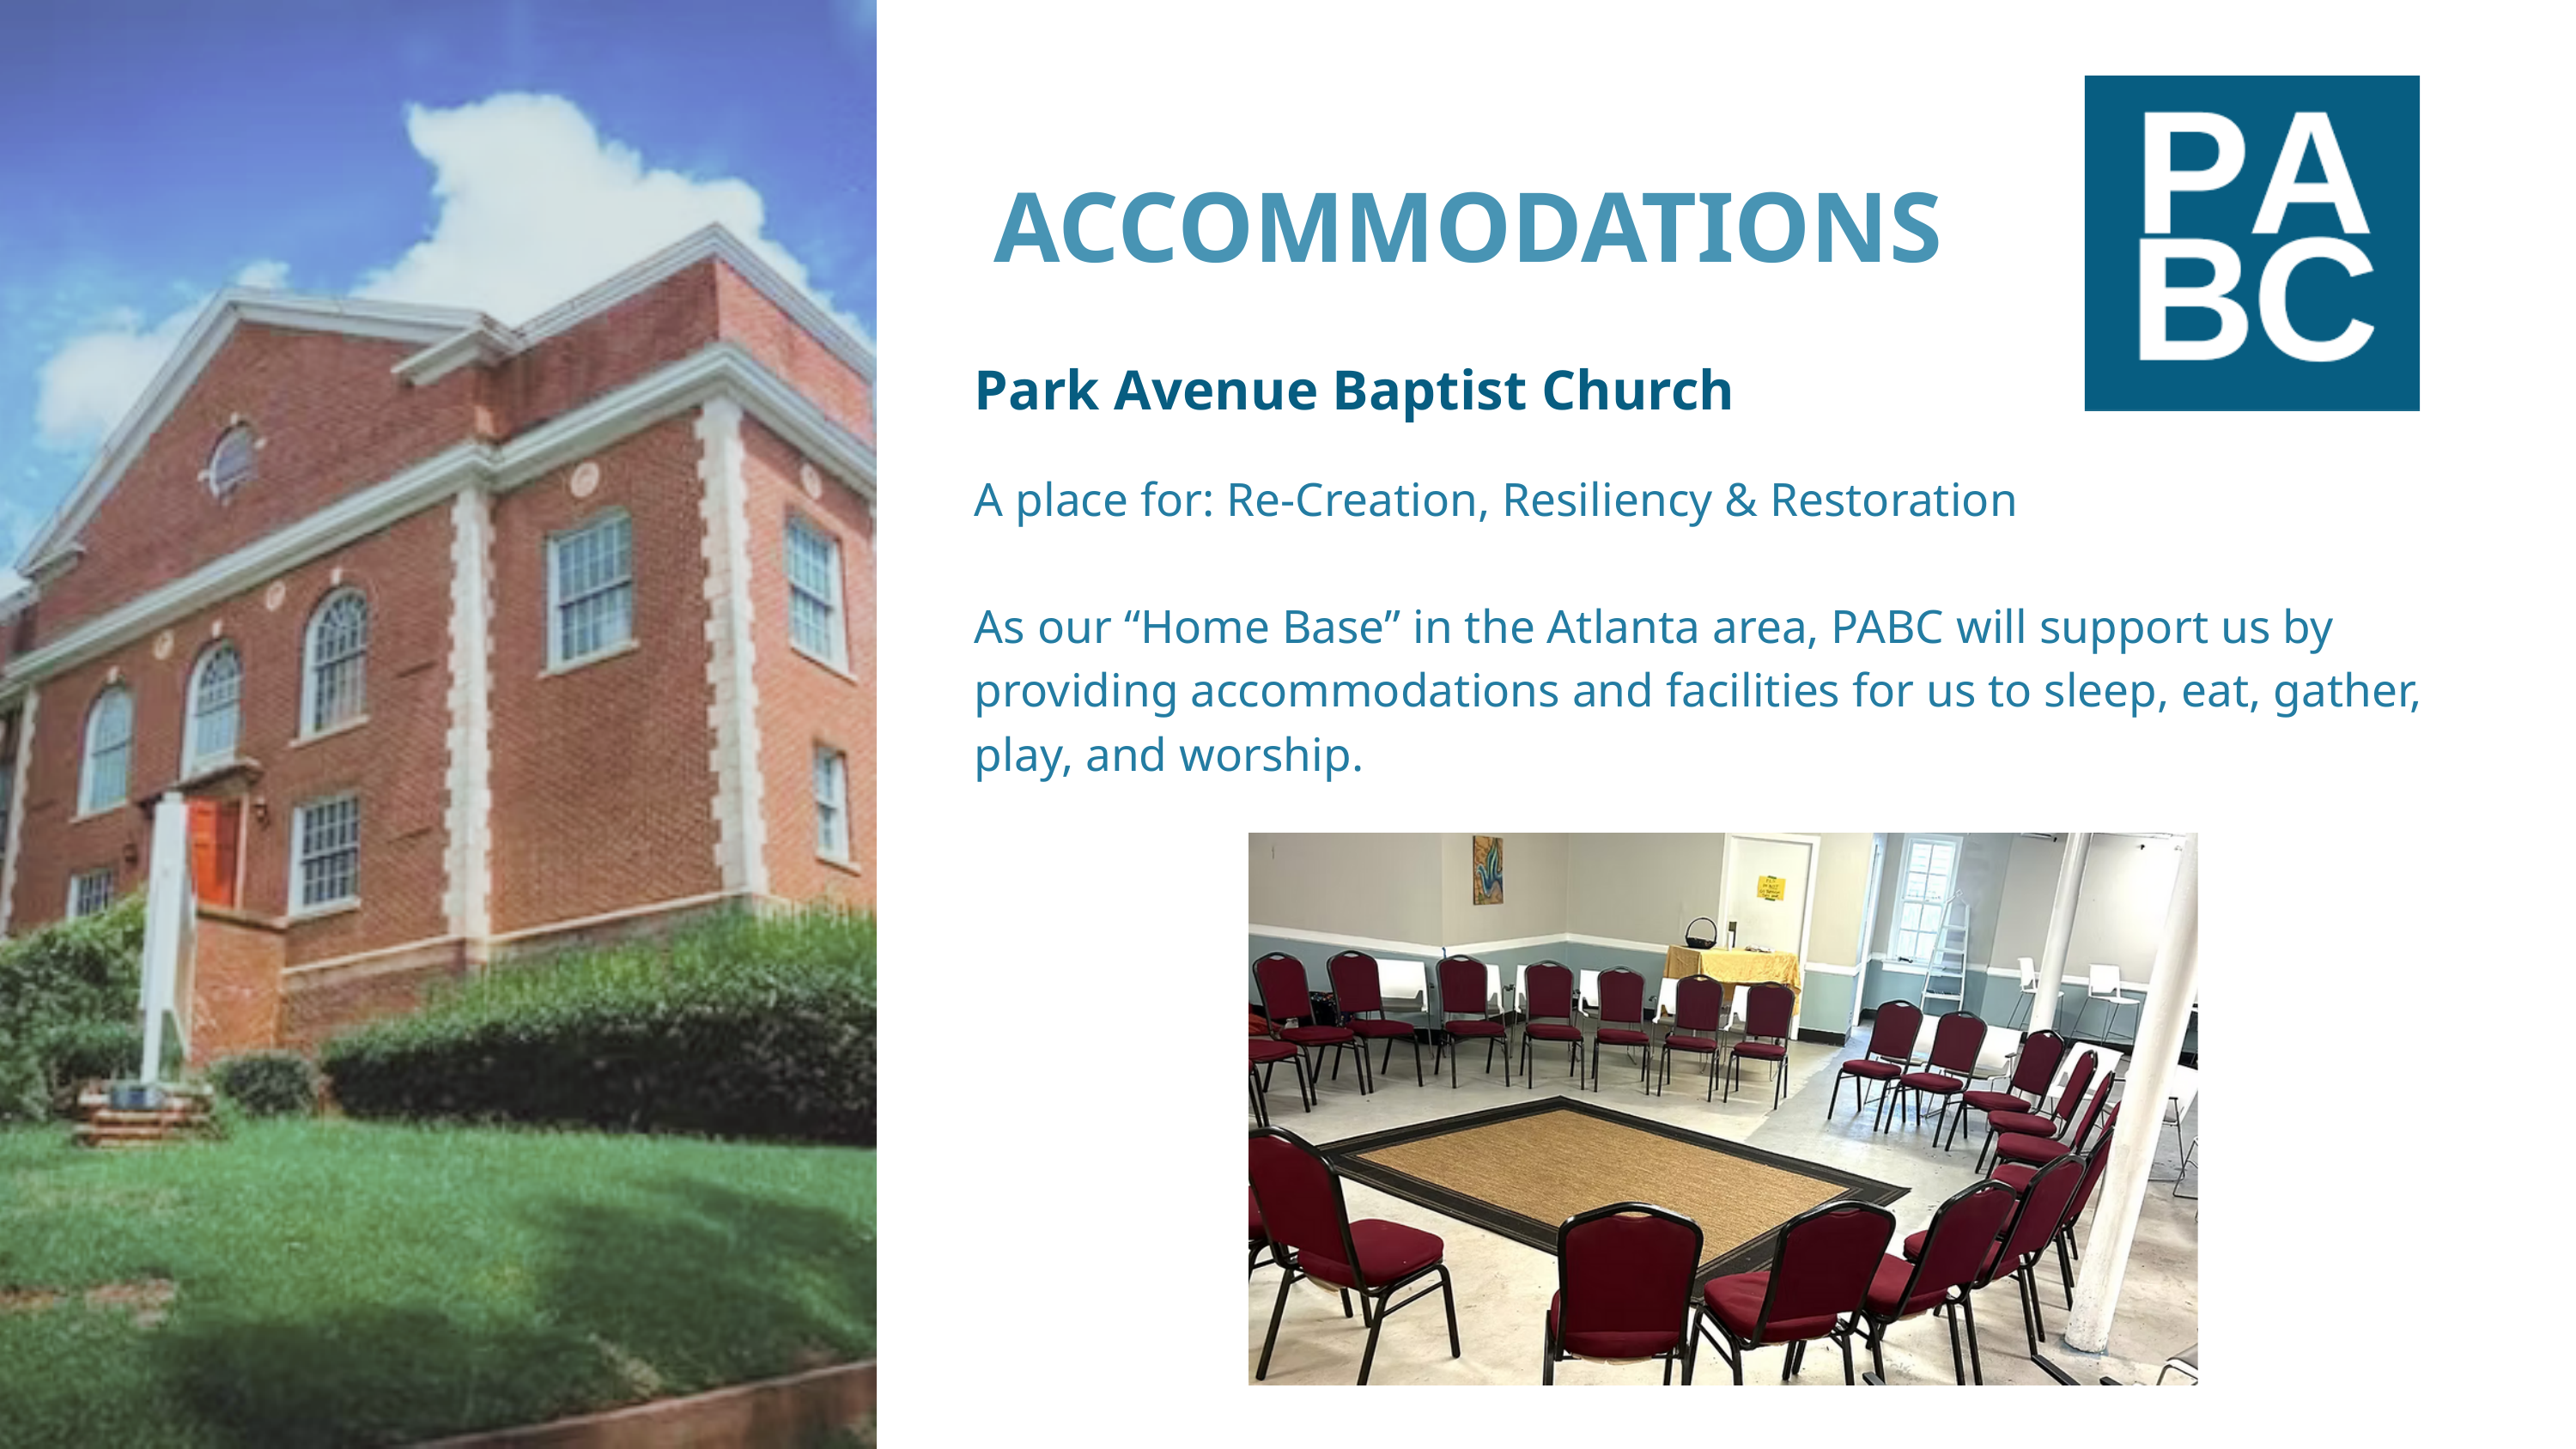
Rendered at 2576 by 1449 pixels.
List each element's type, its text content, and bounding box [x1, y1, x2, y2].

text_box [2084, 76, 2421, 411]
text_box Park Avenue Baptist Church [974, 343, 2142, 421]
text_box [0, 0, 877, 1449]
text_box [1249, 833, 2198, 1386]
text_box A place for: Re-Creation, Resiliency & Restoration As our “Home Base” in the Atlanta area, PABC will support us by providing accommodations and facilities for us to sleep, eat, gather, play, and worship. [974, 461, 2472, 780]
text_box ACCOMMODATIONS [683, 193, 2252, 282]
